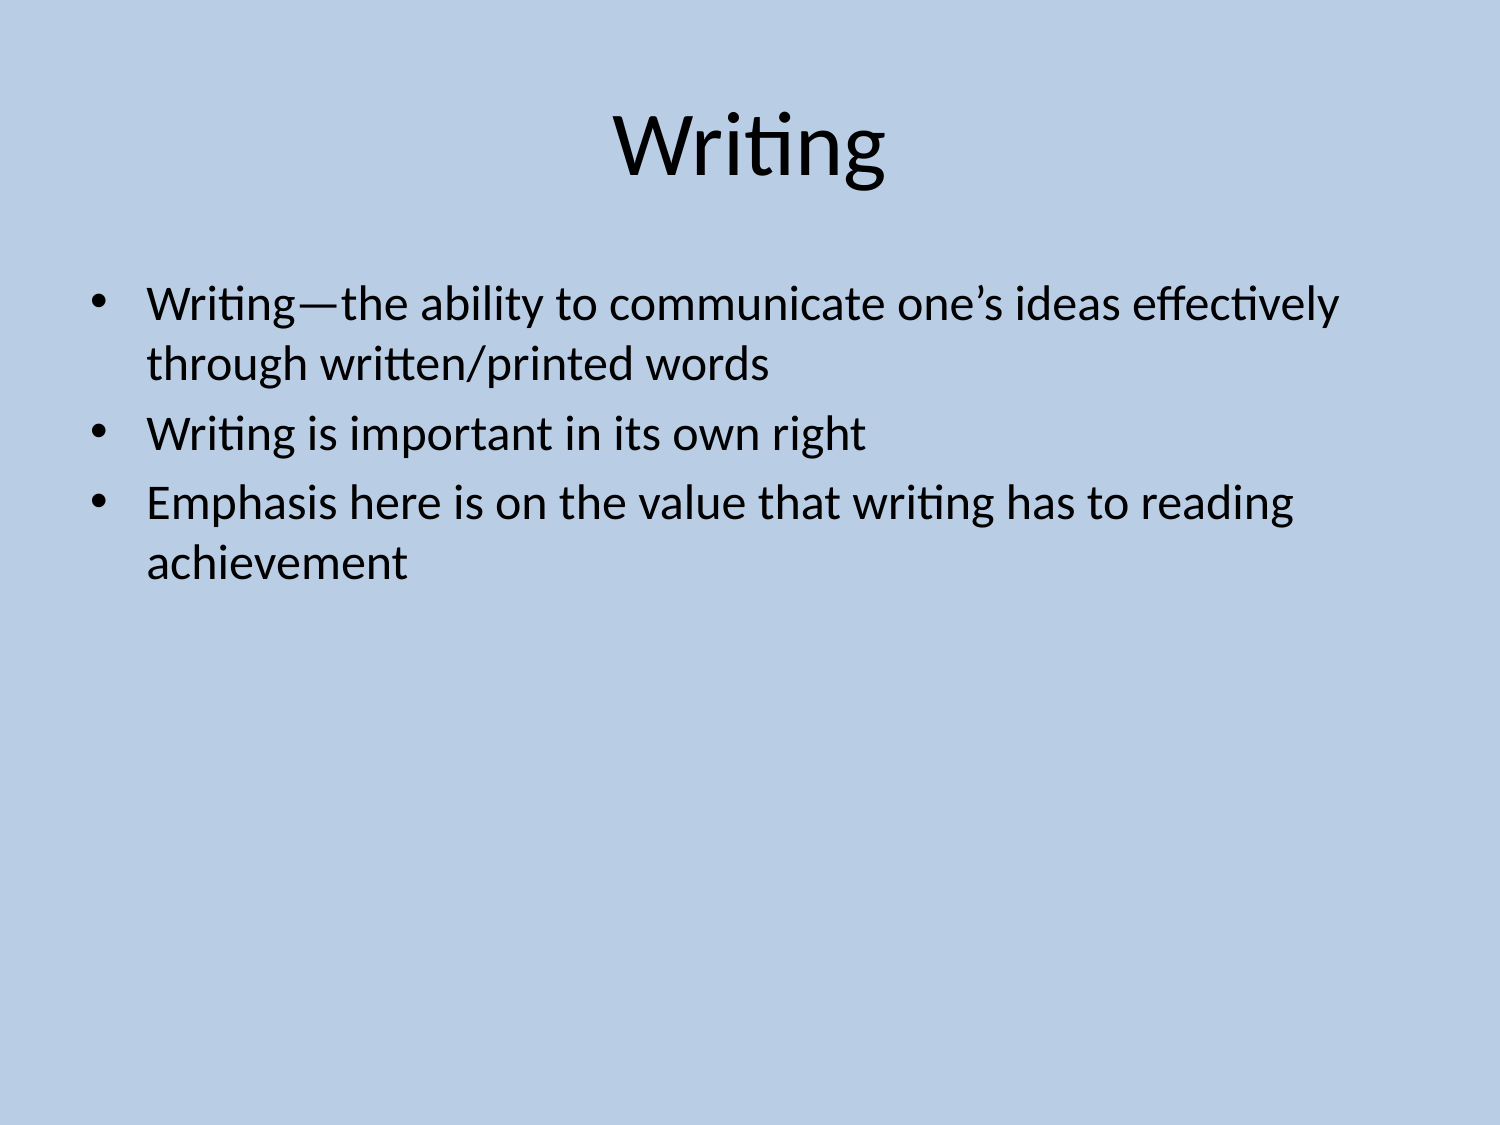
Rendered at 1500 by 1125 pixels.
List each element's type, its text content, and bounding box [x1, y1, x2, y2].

title Writing [75, 45, 1425, 233]
list Writing—the ability to communicate one’s ideas effectively through written/printed words Writing is important in its own right Emphasis here is on the value that writing has to reading achievement [75, 262, 1425, 1005]
